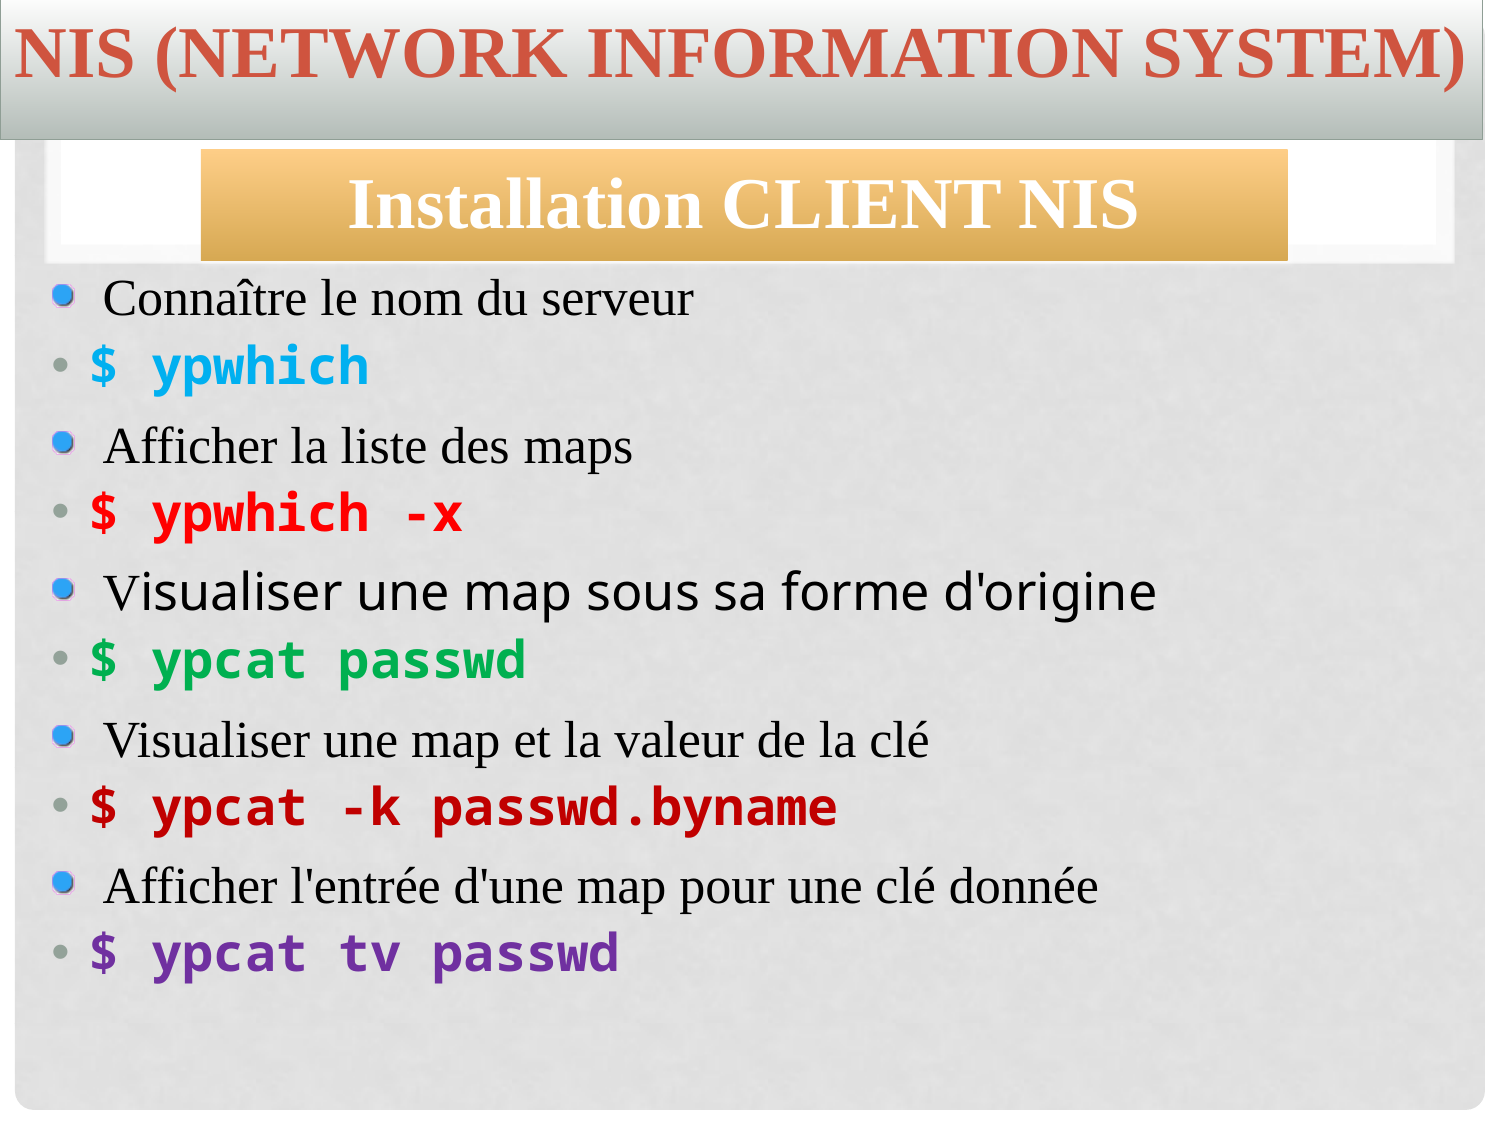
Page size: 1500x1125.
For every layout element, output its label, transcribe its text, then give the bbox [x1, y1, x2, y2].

text_box NIS (Network Information System) [0, 0, 1483, 140]
picture [51, 870, 76, 896]
text_box Installation CLIENT NIS [200, 149, 1288, 261]
picture [51, 724, 76, 749]
subtitle Connaître le nom du serveur $ ypwhich Afficher la liste des maps $ ypwhich -x Visualiser une map sous sa forme d'origine $ ypcat passwd Visualiser une map et la valeur de la clé $ ypcat -k passwd.byname Afficher l'entrée d'une map pour une clé donnée $ ypcat tv passwd [17, 259, 1500, 1000]
picture [51, 577, 76, 602]
picture [51, 430, 76, 456]
picture [51, 283, 76, 309]
